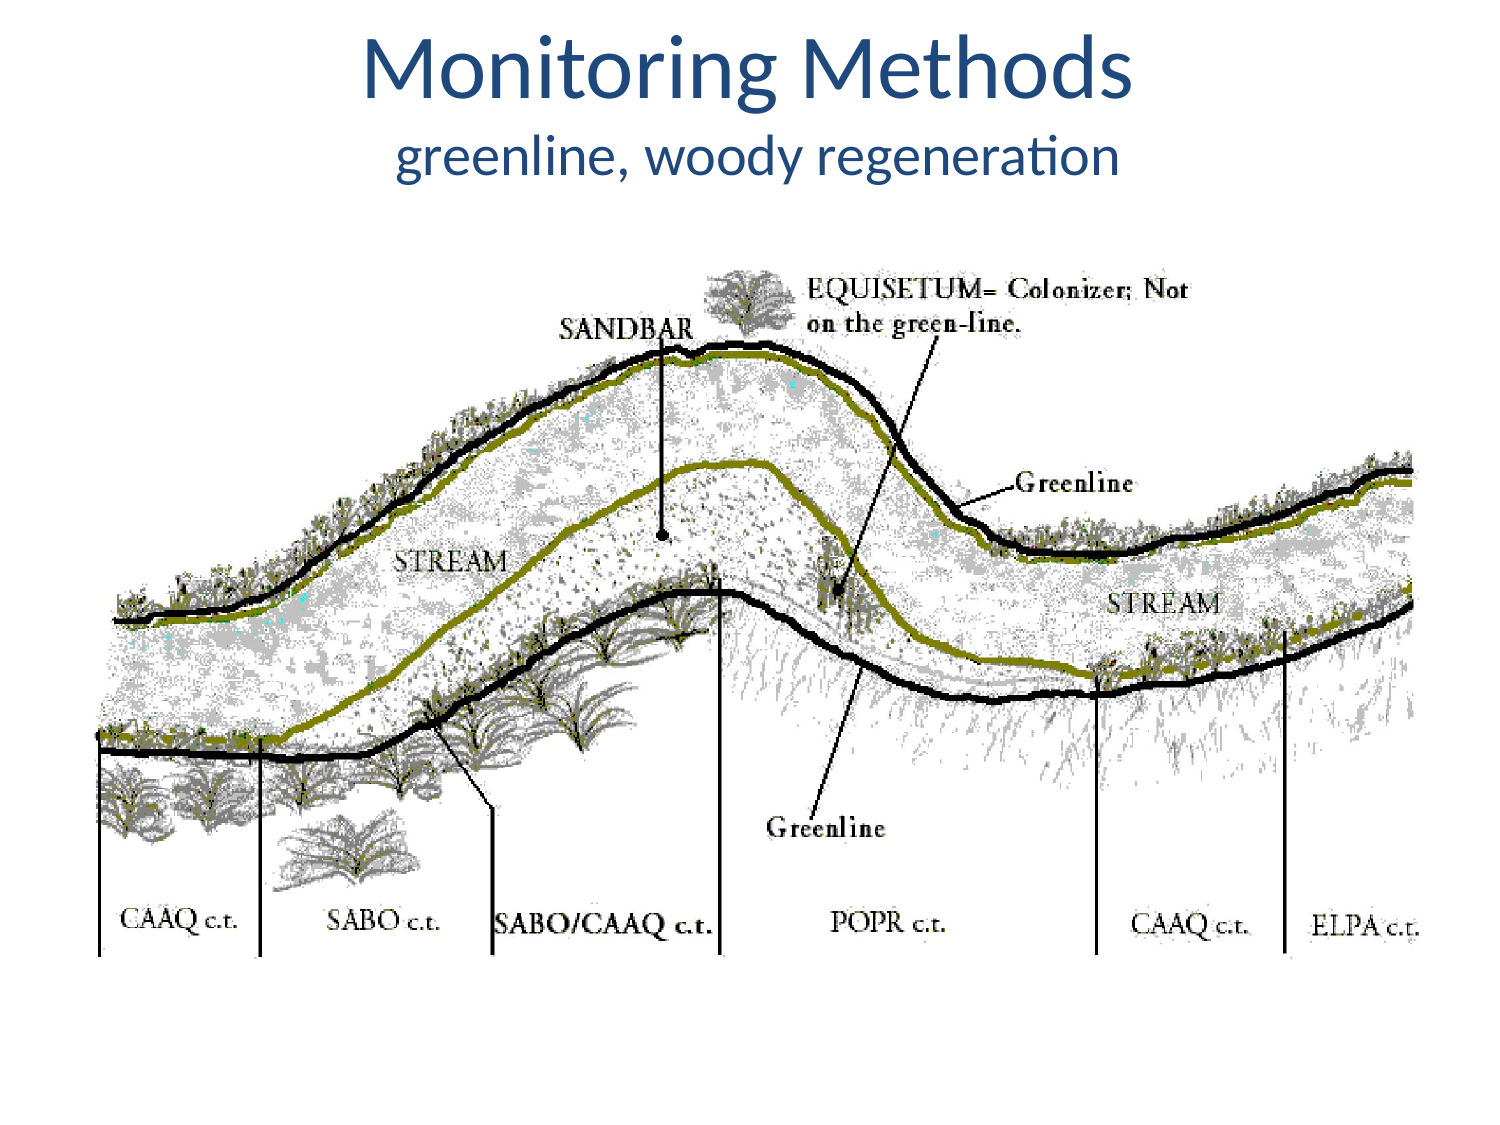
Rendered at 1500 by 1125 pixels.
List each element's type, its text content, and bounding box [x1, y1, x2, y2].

picture [87, 249, 1426, 967]
text_box Monitoring Methods greenline, woody regeneration [83, 0, 1434, 225]
